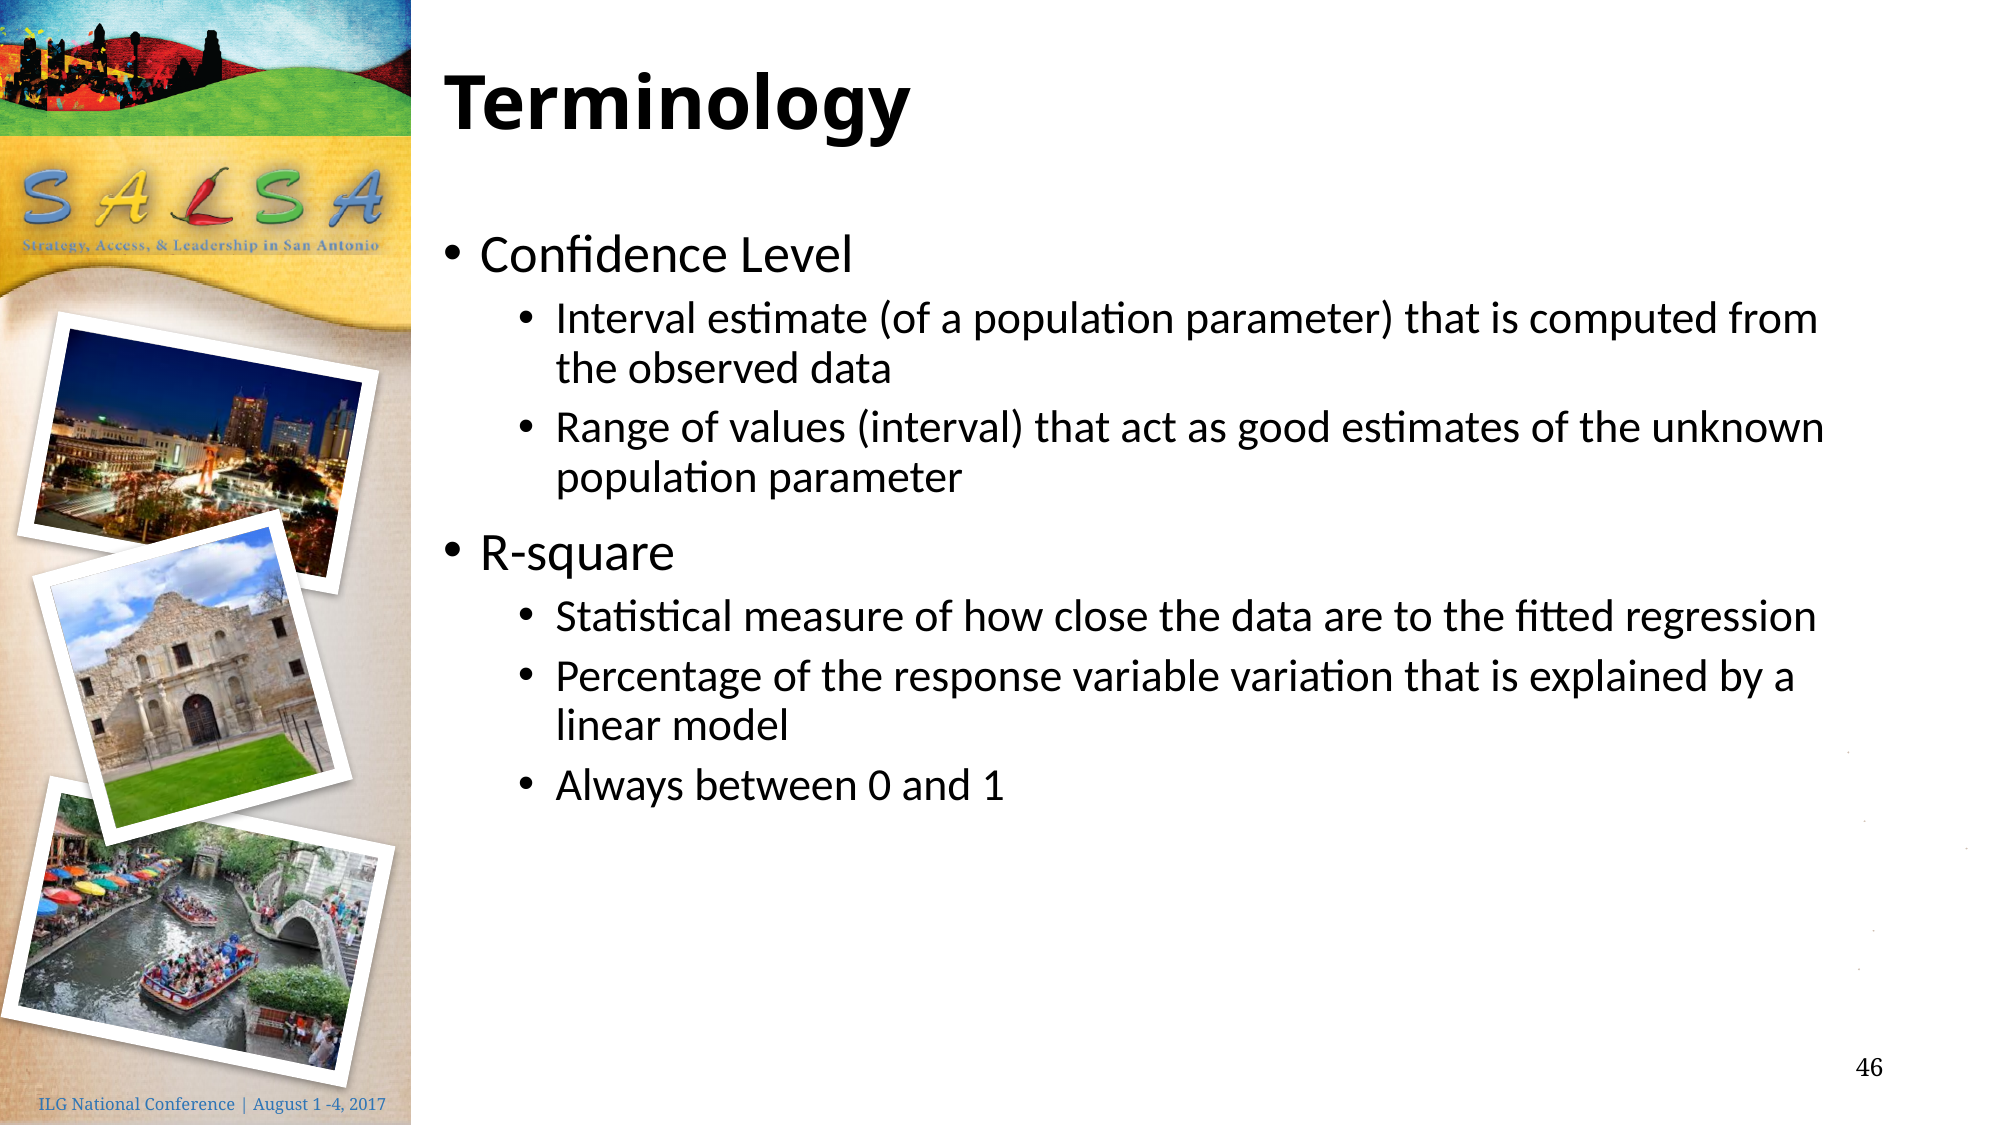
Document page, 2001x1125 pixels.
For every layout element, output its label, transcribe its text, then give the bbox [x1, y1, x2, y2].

picture [51, 528, 334, 828]
picture [0, 0, 411, 1125]
picture [19, 794, 377, 1070]
slide_number 46 [1595, 1038, 1899, 1099]
title Terminology [428, 22, 1899, 188]
picture [35, 329, 361, 577]
list Confidence Level Interval estimate (of a population parameter) that is computed from the observed data Range of values (interval) that act as good estimates of the unknown population parameter R-square Statistical measure of how close the data are to the fitted regression Percentage of the response variable variation that is explained by a linear model Always between 0 and 1 [428, 210, 1899, 1012]
